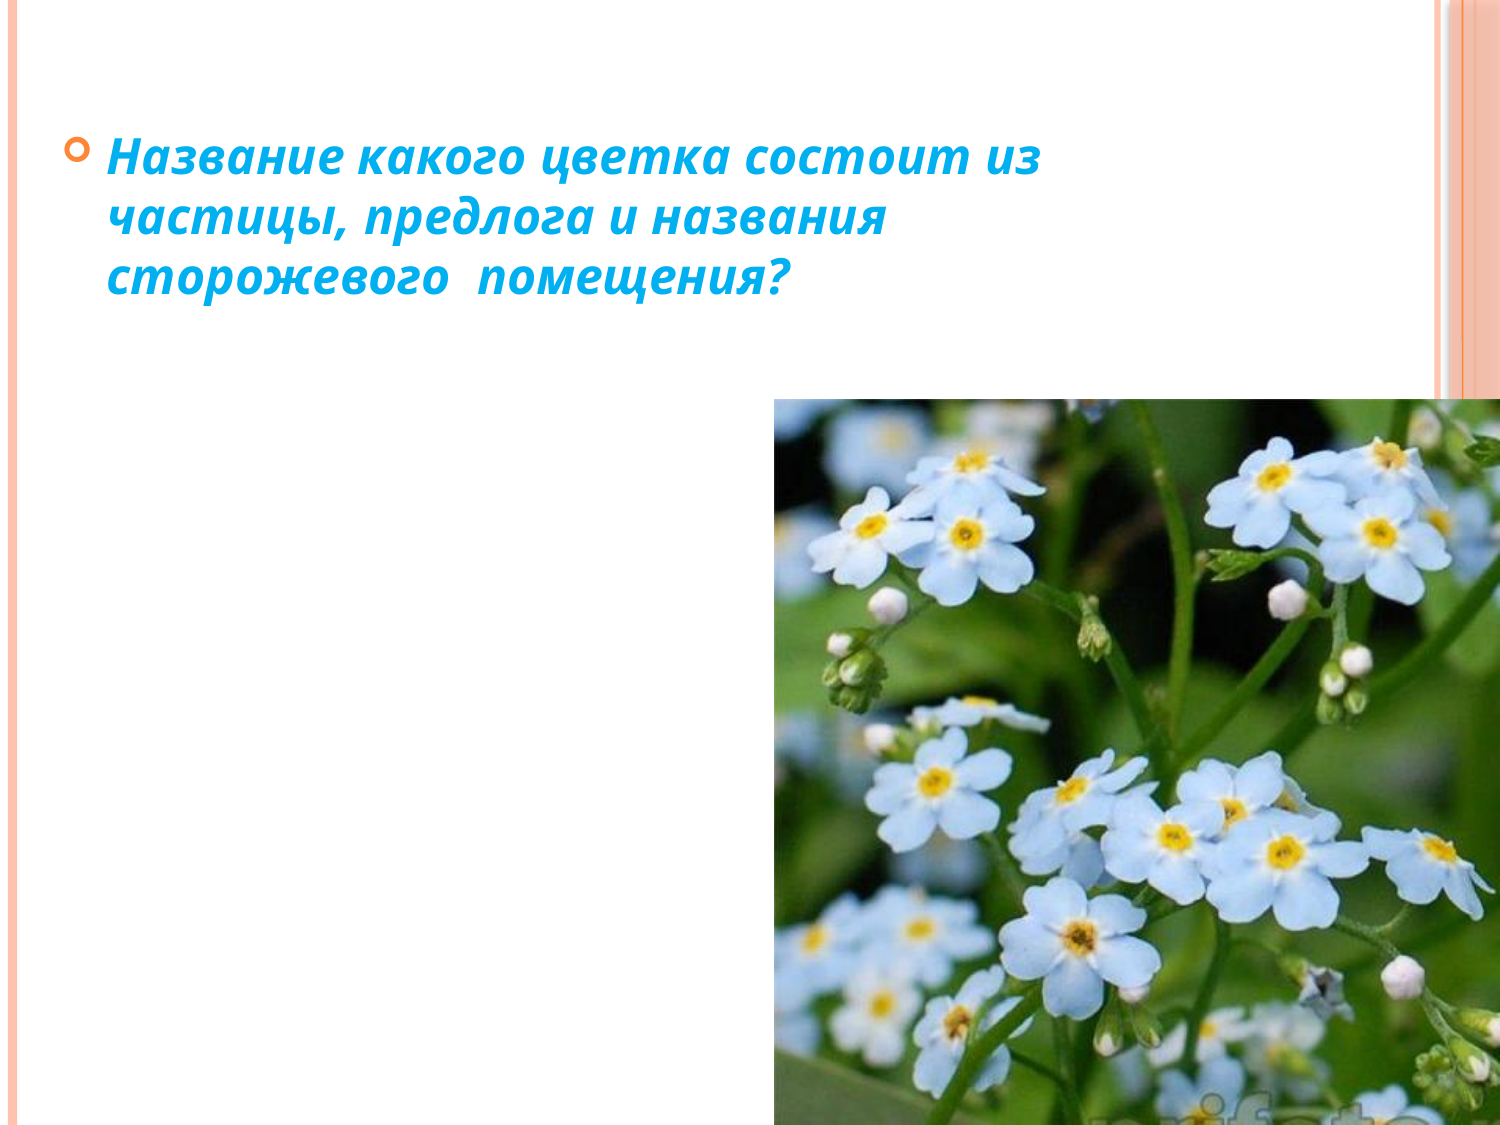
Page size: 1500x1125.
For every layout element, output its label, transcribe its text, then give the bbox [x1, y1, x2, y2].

list Название какого цветка состоит из частицы, предлога и названия сторожевого помещения? [46, 117, 1272, 860]
picture [774, 399, 1500, 1125]
